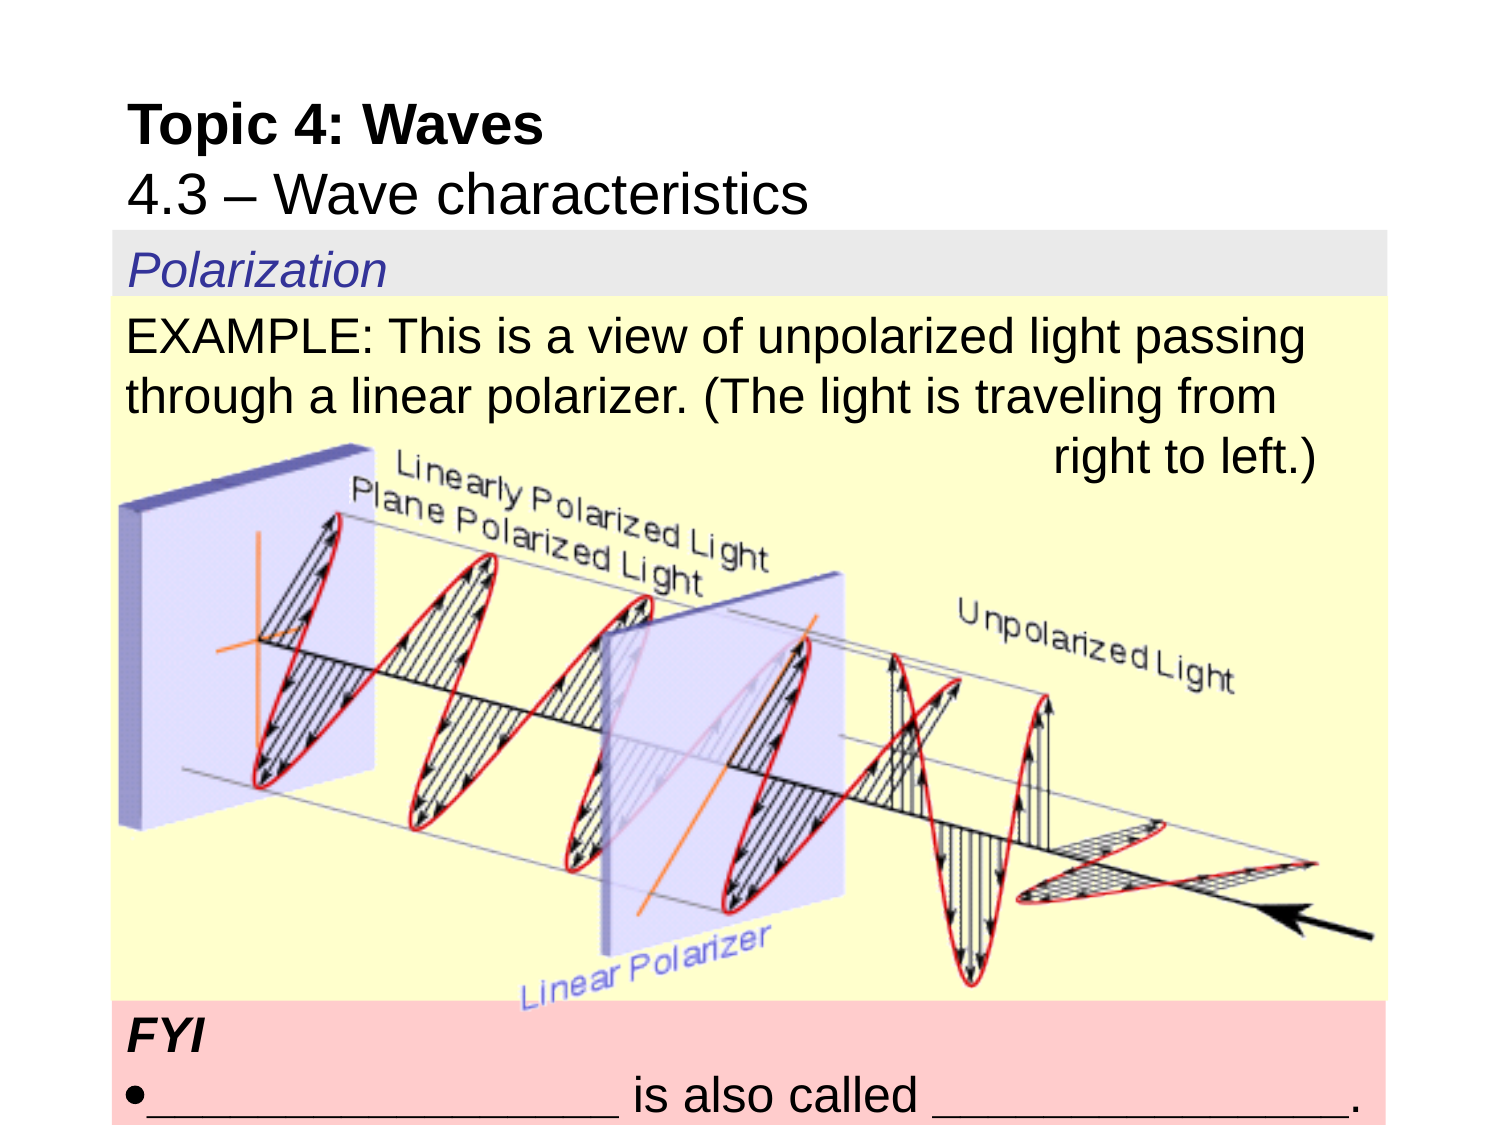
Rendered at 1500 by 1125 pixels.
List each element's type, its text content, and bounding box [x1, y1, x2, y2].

title Topic 4: Waves 4.3 – Wave characteristics [112, 87, 1388, 225]
text_box EXAMPLE: This is a view of unpolarized light passing through a linear polarizer. (The light is traveling from right to left.) [110, 296, 1389, 448]
picture [111, 442, 1384, 1020]
text_box FYI _________________ is also called _______________. [111, 1027, 1386, 1125]
text_box Polarization [112, 229, 1388, 296]
